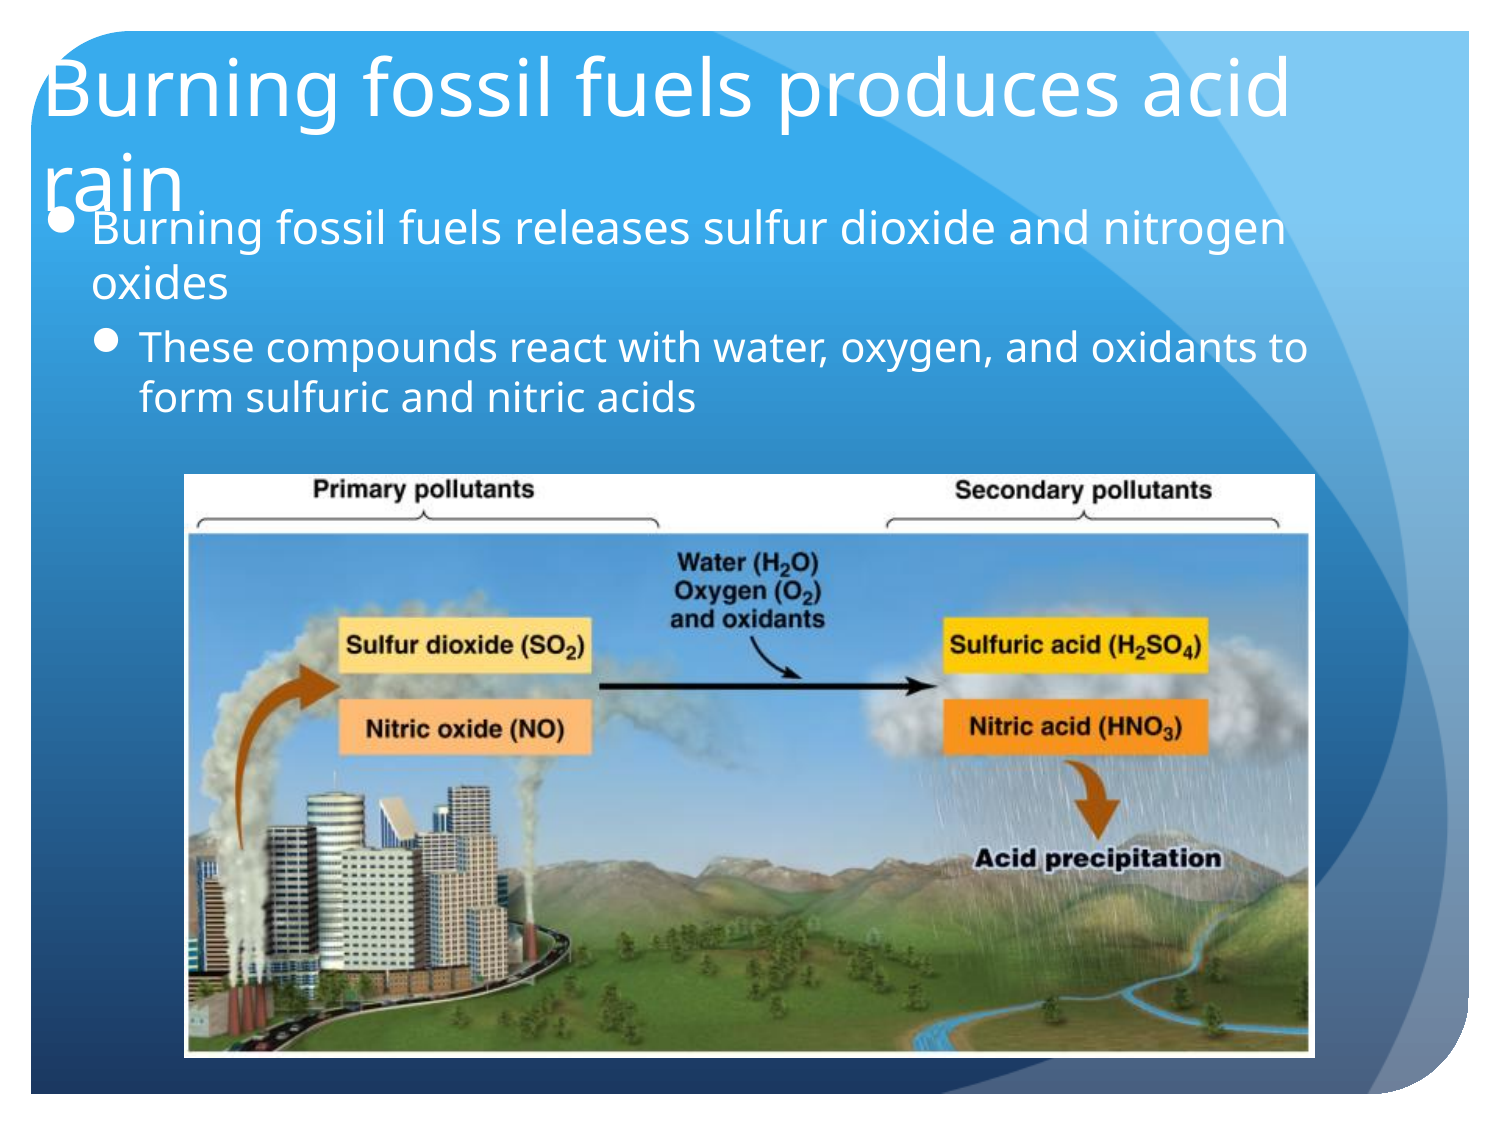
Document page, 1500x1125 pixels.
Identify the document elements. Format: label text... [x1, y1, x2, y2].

list Burning fossil fuels releases sulfur dioxide and nitrogen oxides These compounds react with water, oxygen, and oxidants to form sulfuric and nitric acids [29, 0, 1430, 636]
picture [24, 30, 1473, 1094]
